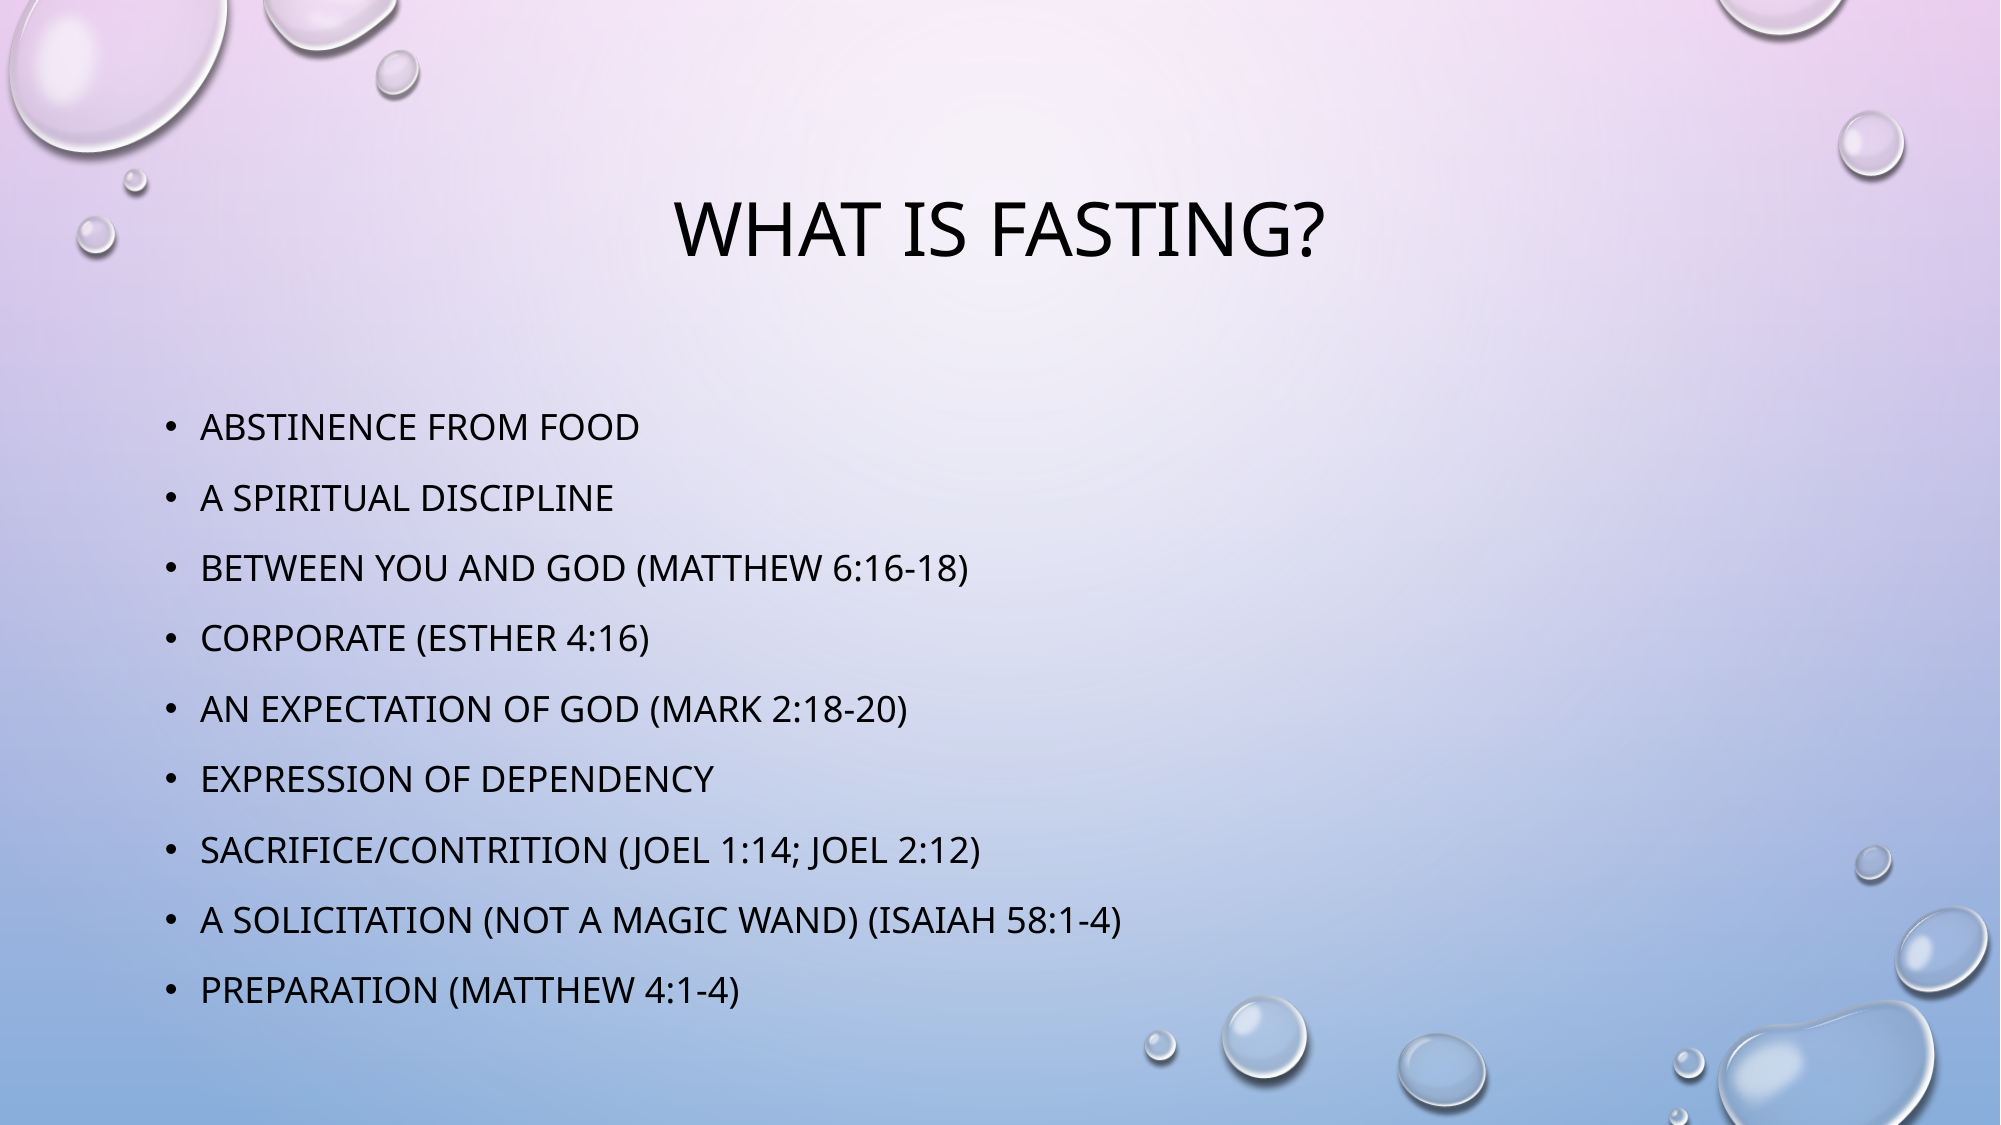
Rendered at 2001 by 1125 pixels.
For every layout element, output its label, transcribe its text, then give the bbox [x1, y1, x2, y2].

picture [0, 0, 2000, 1125]
list Abstinence from food A spiritual Discipline Between You and God (Matthew 6:16-18) Corporate (Esther 4:16) An expectation of God (Mark 2:18-20) Expression of Dependency Sacrifice/contrition (Joel 1:14; Joel 2:12) A Solicitation (Not a magic wand) (Isaiah 58:1-4) Preparation (Matthew 4:1-4) [149, 388, 1850, 1024]
title What is Fasting? [149, 101, 1851, 364]
